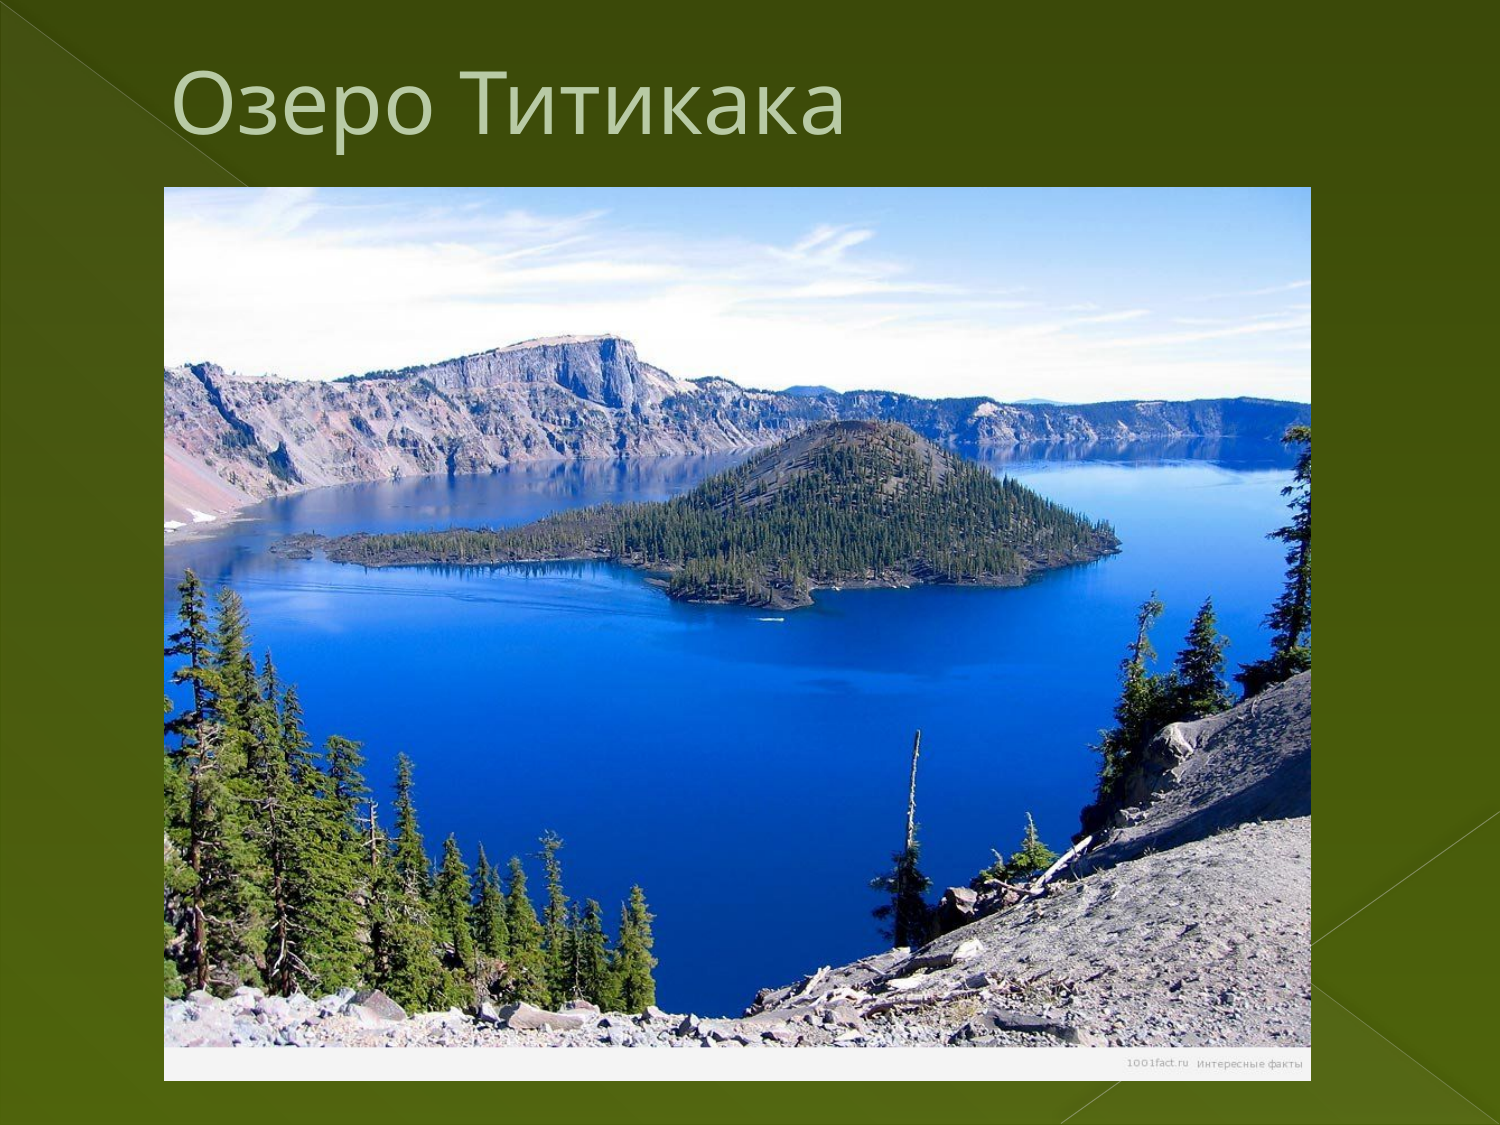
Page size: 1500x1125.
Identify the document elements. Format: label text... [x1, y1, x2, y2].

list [163, 187, 1311, 1081]
title Озеро Титикака [75, 23, 1425, 176]
